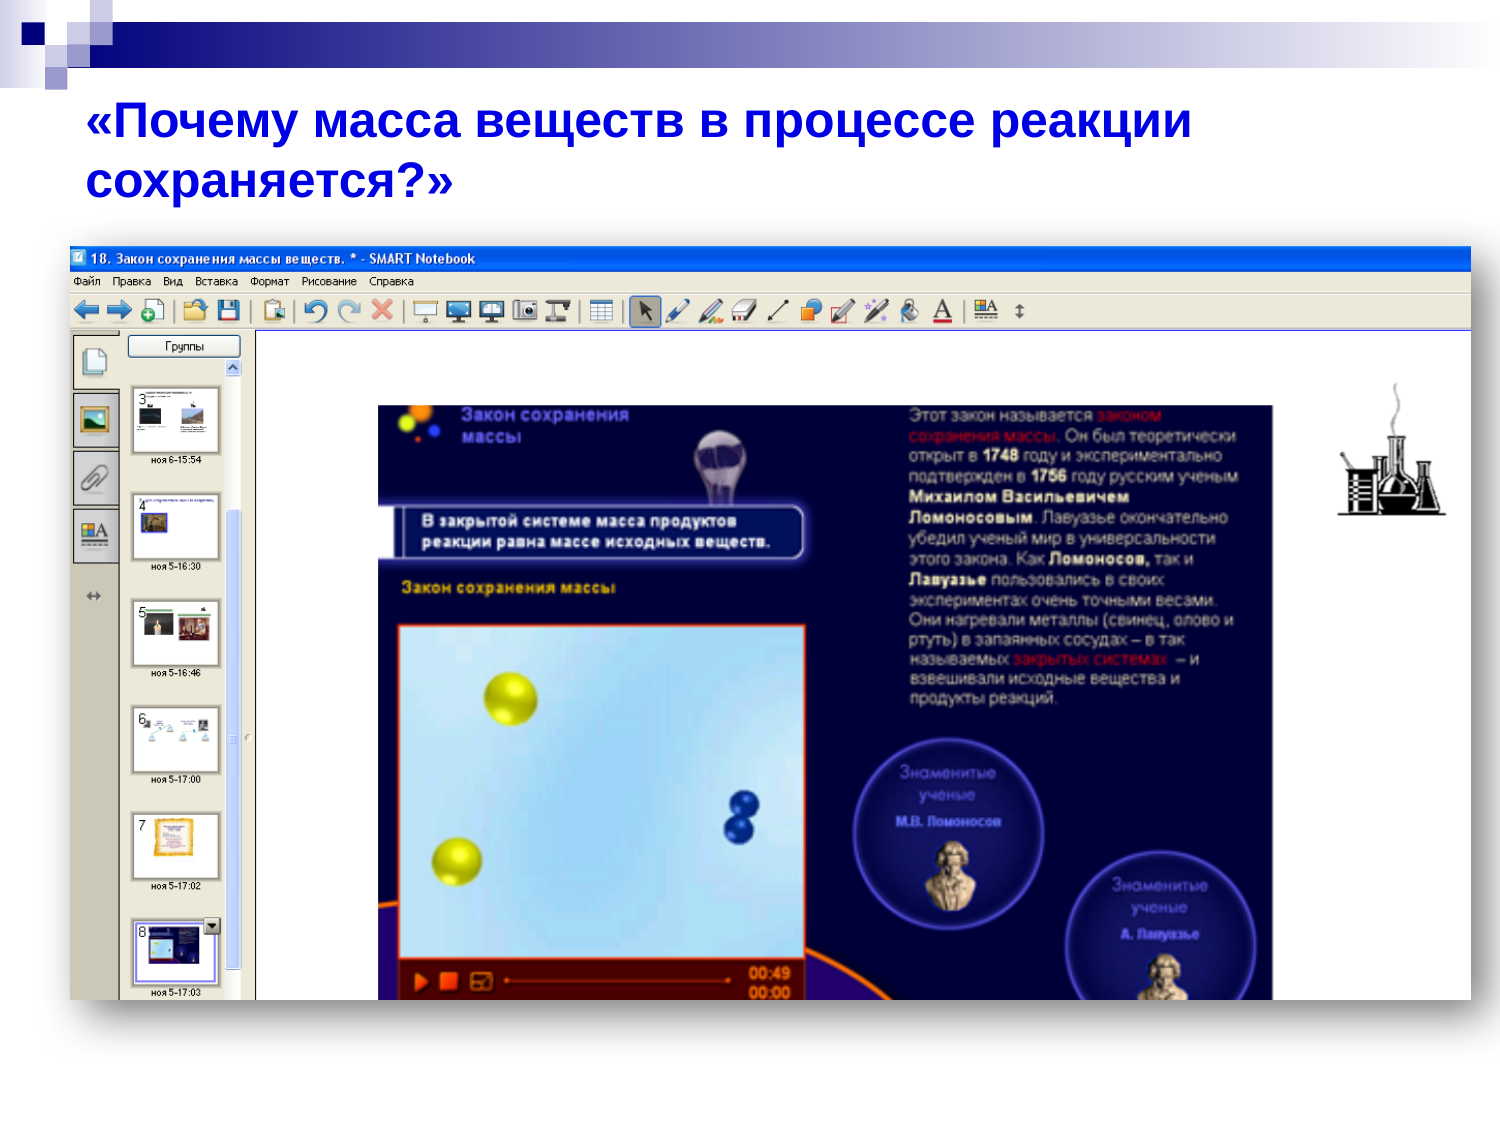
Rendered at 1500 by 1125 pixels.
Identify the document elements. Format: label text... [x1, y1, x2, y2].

picture [70, 245, 1471, 1000]
title «Почему масса веществ в процессе реакции сохраняется?» [70, 34, 1421, 242]
